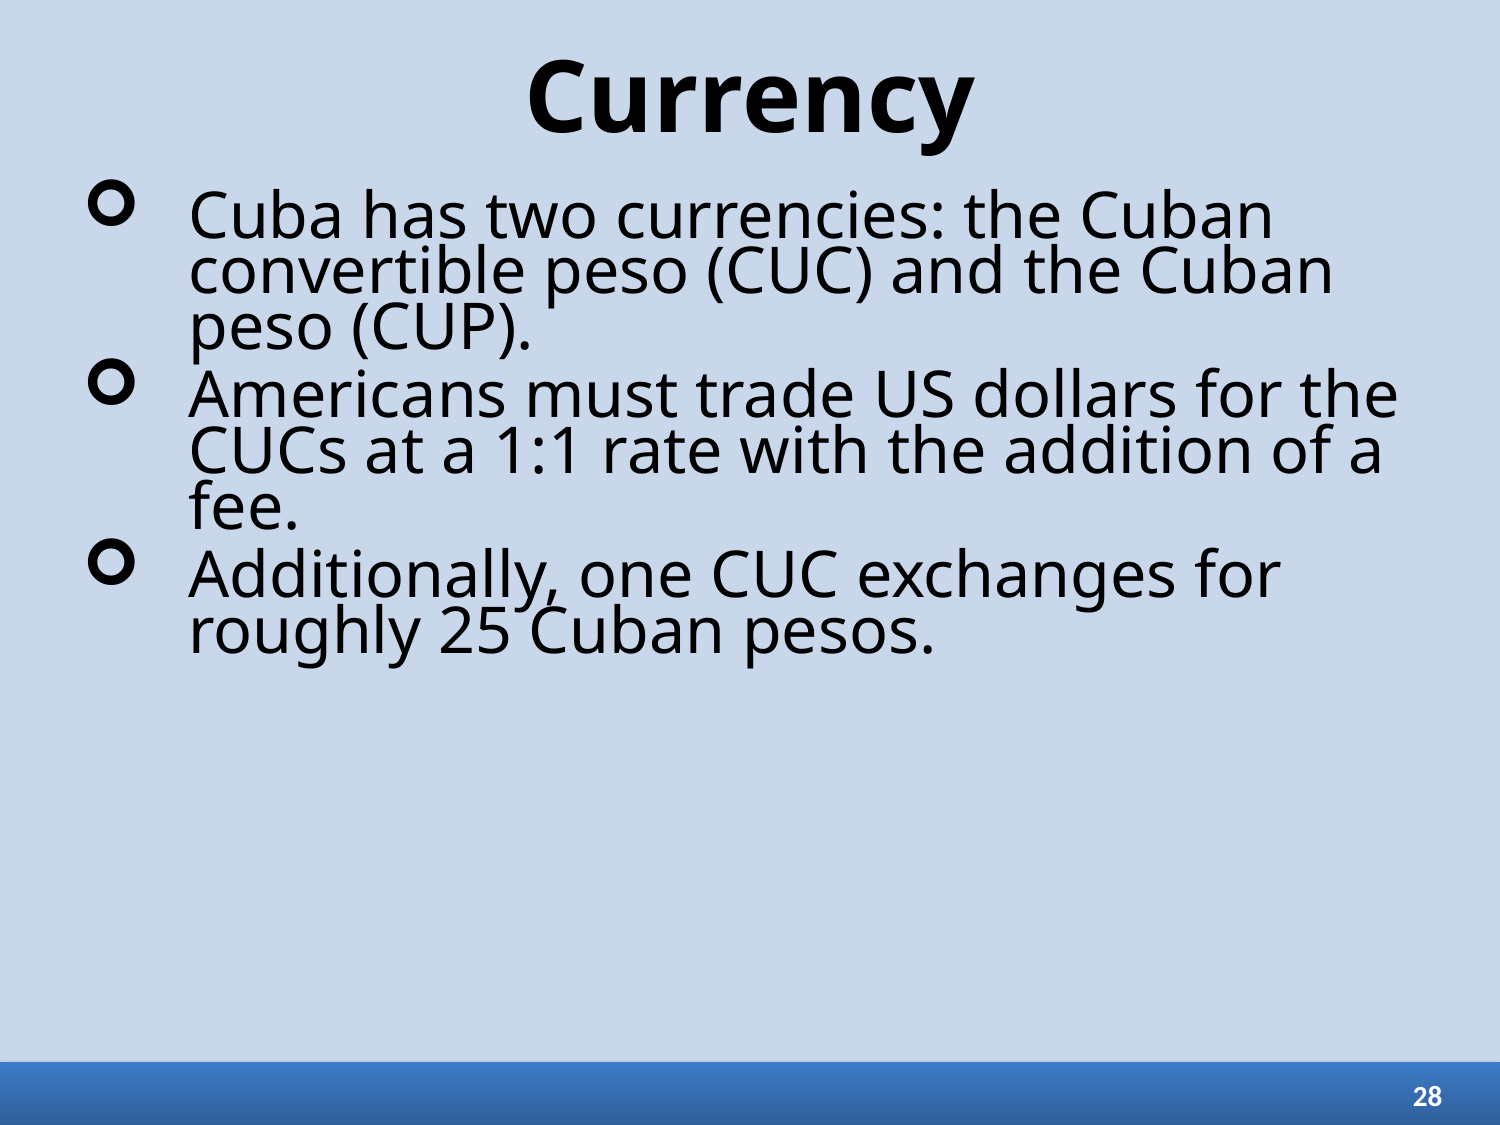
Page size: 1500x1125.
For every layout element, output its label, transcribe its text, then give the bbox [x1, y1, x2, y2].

slide_number 28 [1398, 1070, 1451, 1120]
list Cuba has two currencies: the Cuban convertible peso (CUC) and the Cuban peso (CUP). Americans must trade US dollars for the CUCs at a 1:1 rate with the addition of a fee. Additionally, one CUC exchanges for roughly 25 Cuban pesos. [74, 185, 1426, 1060]
title Currency [0, 0, 1500, 187]
